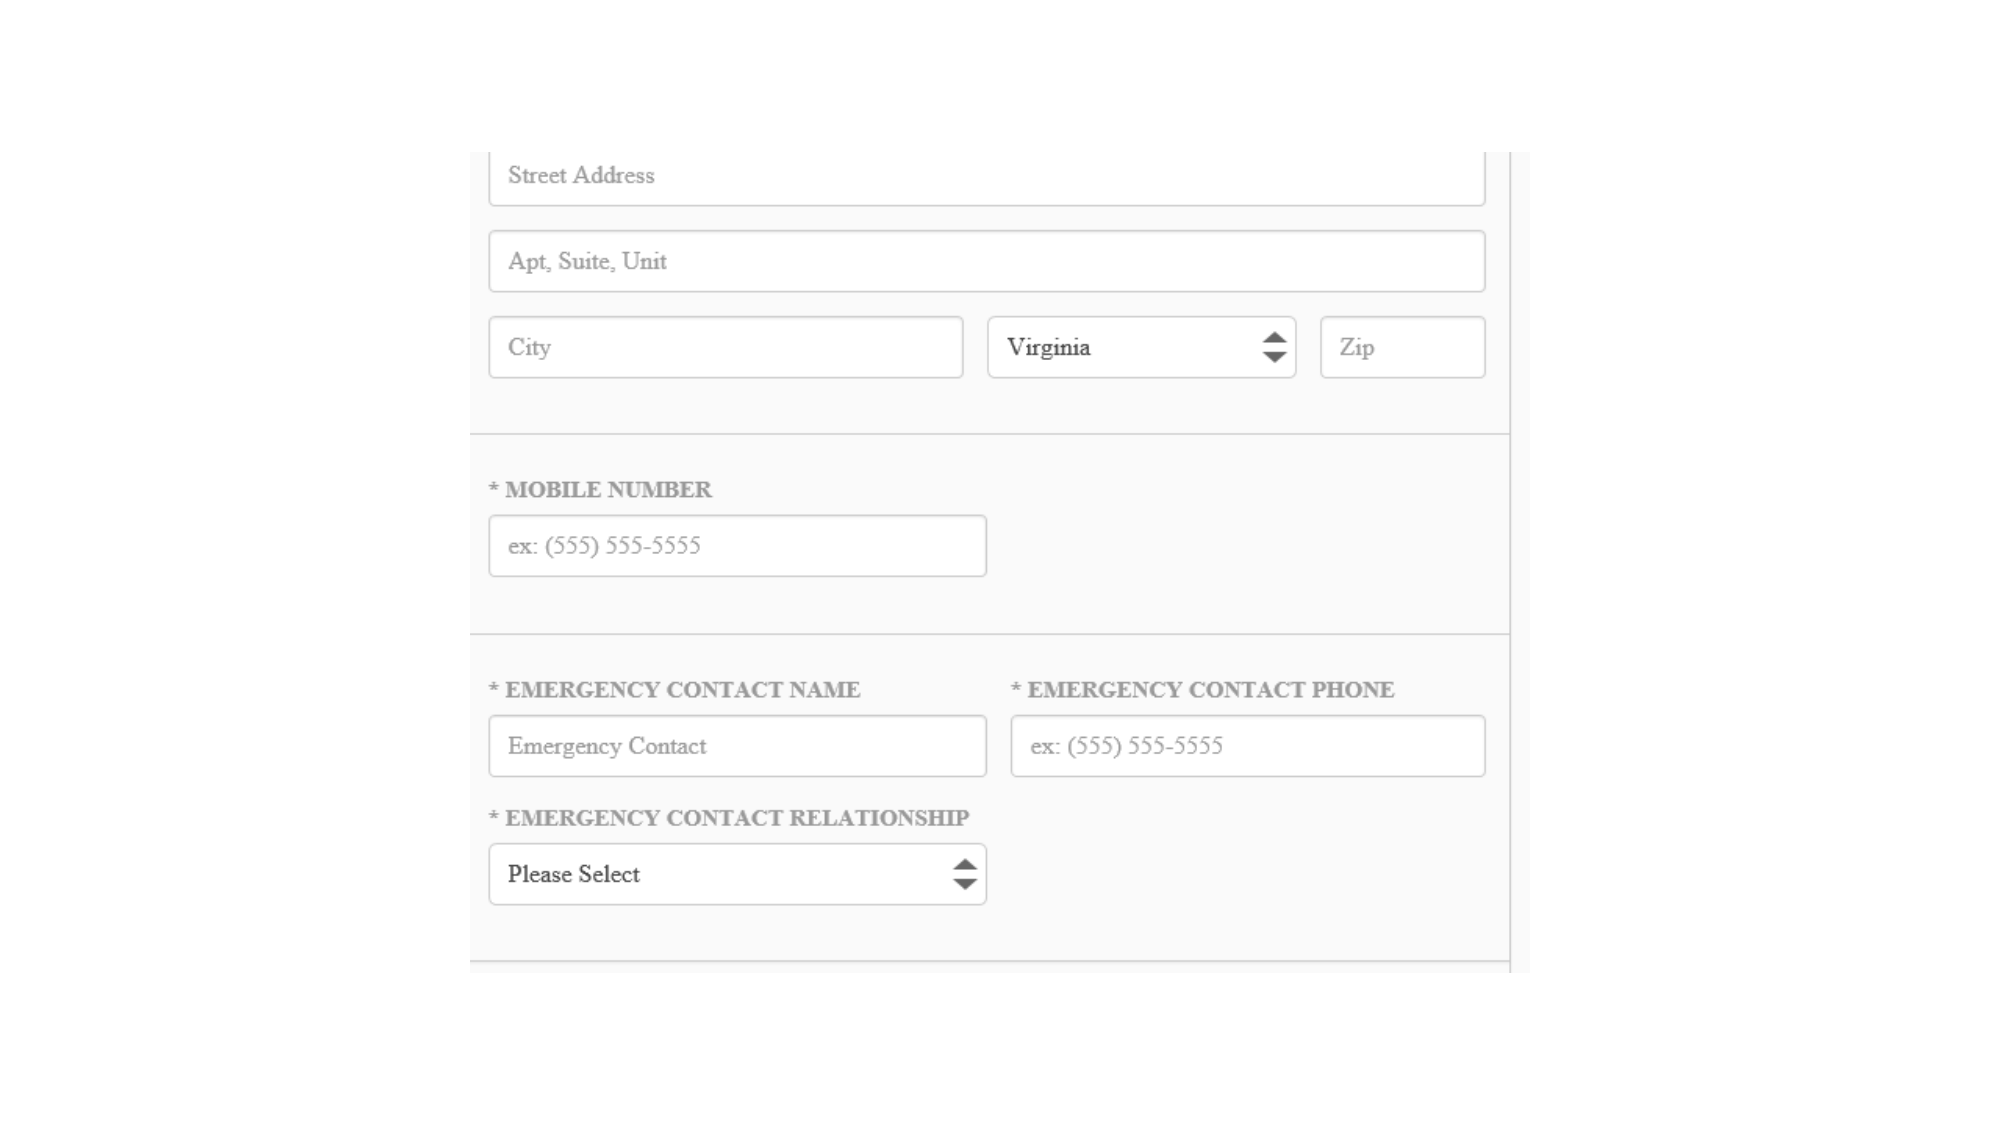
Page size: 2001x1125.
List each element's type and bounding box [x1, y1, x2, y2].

picture [470, 152, 1530, 973]
